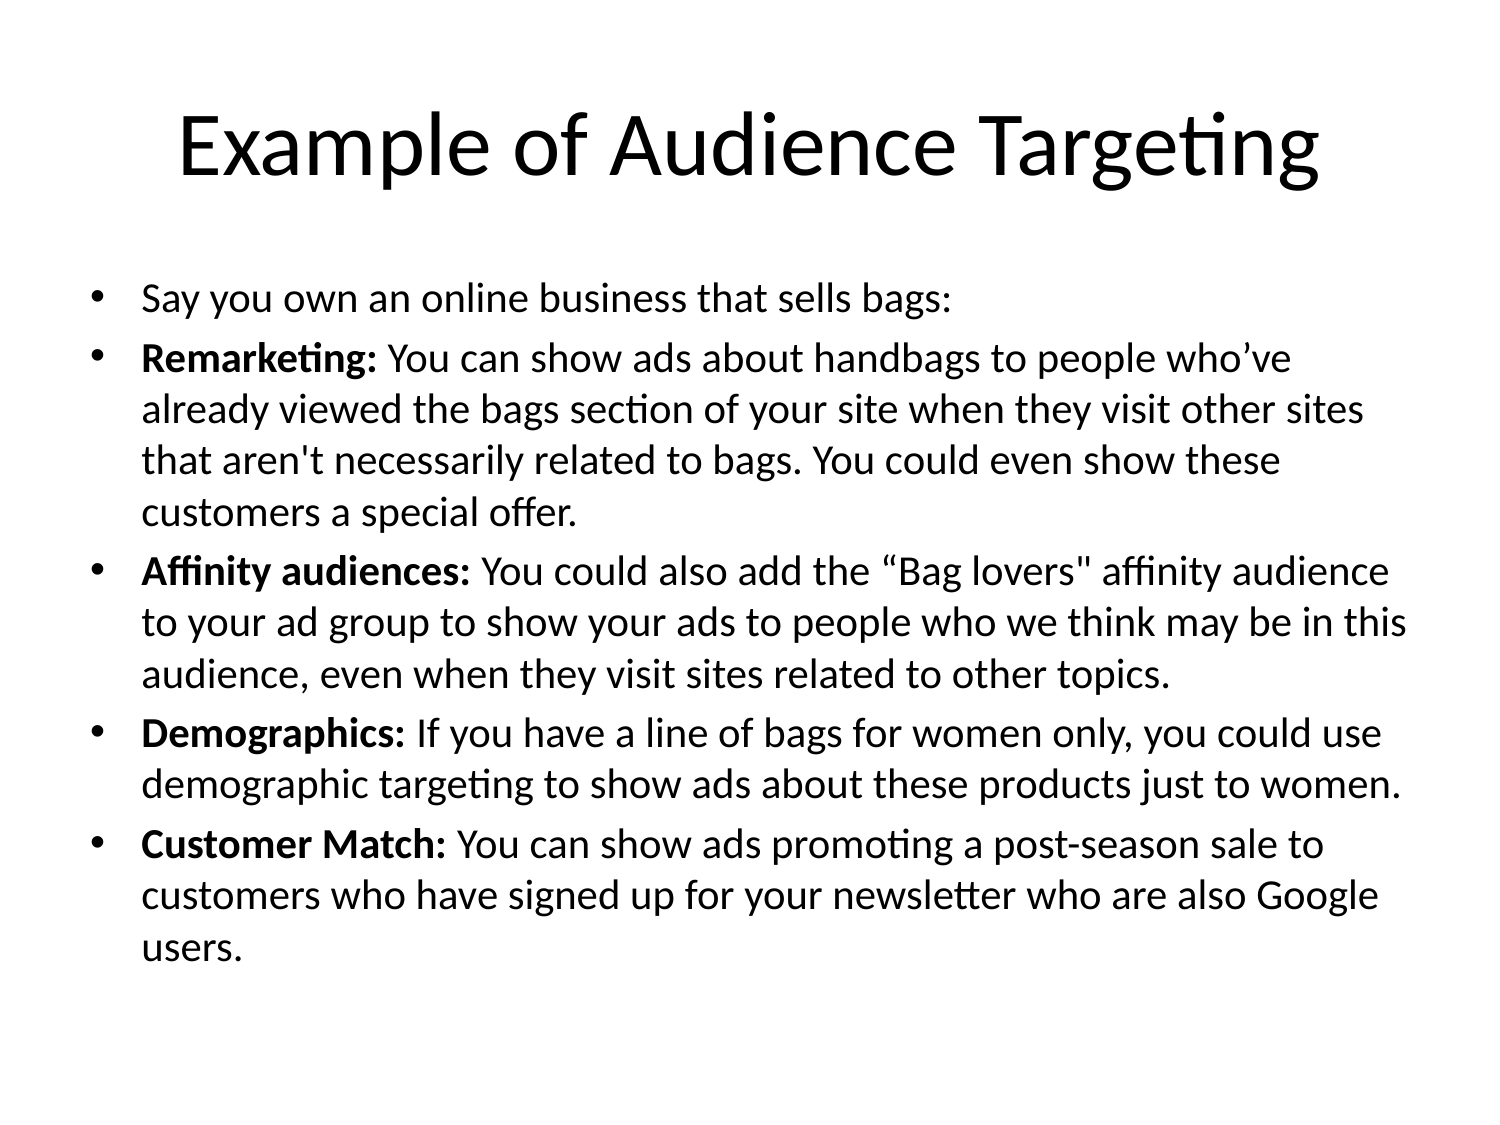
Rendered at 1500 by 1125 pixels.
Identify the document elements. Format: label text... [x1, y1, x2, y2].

list Say you own an online business that sells bags: Remarketing: You can show ads about handbags to people who’ve already viewed the bags section of your site when they visit other sites that aren't necessarily related to bags. You could even show these customers a special offer. Affinity audiences: You could also add the “Bag lovers" affinity audience to your ad group to show your ads to people who we think may be in this audience, even when they visit sites related to other topics. Demographics: If you have a line of bags for women only, you could use demographic targeting to show ads about these products just to women. Customer Match: You can show ads promoting a post-season sale to customers who have signed up for your newsletter who are also Google users. [75, 262, 1425, 1005]
title Example of Audience Targeting [75, 45, 1425, 233]
